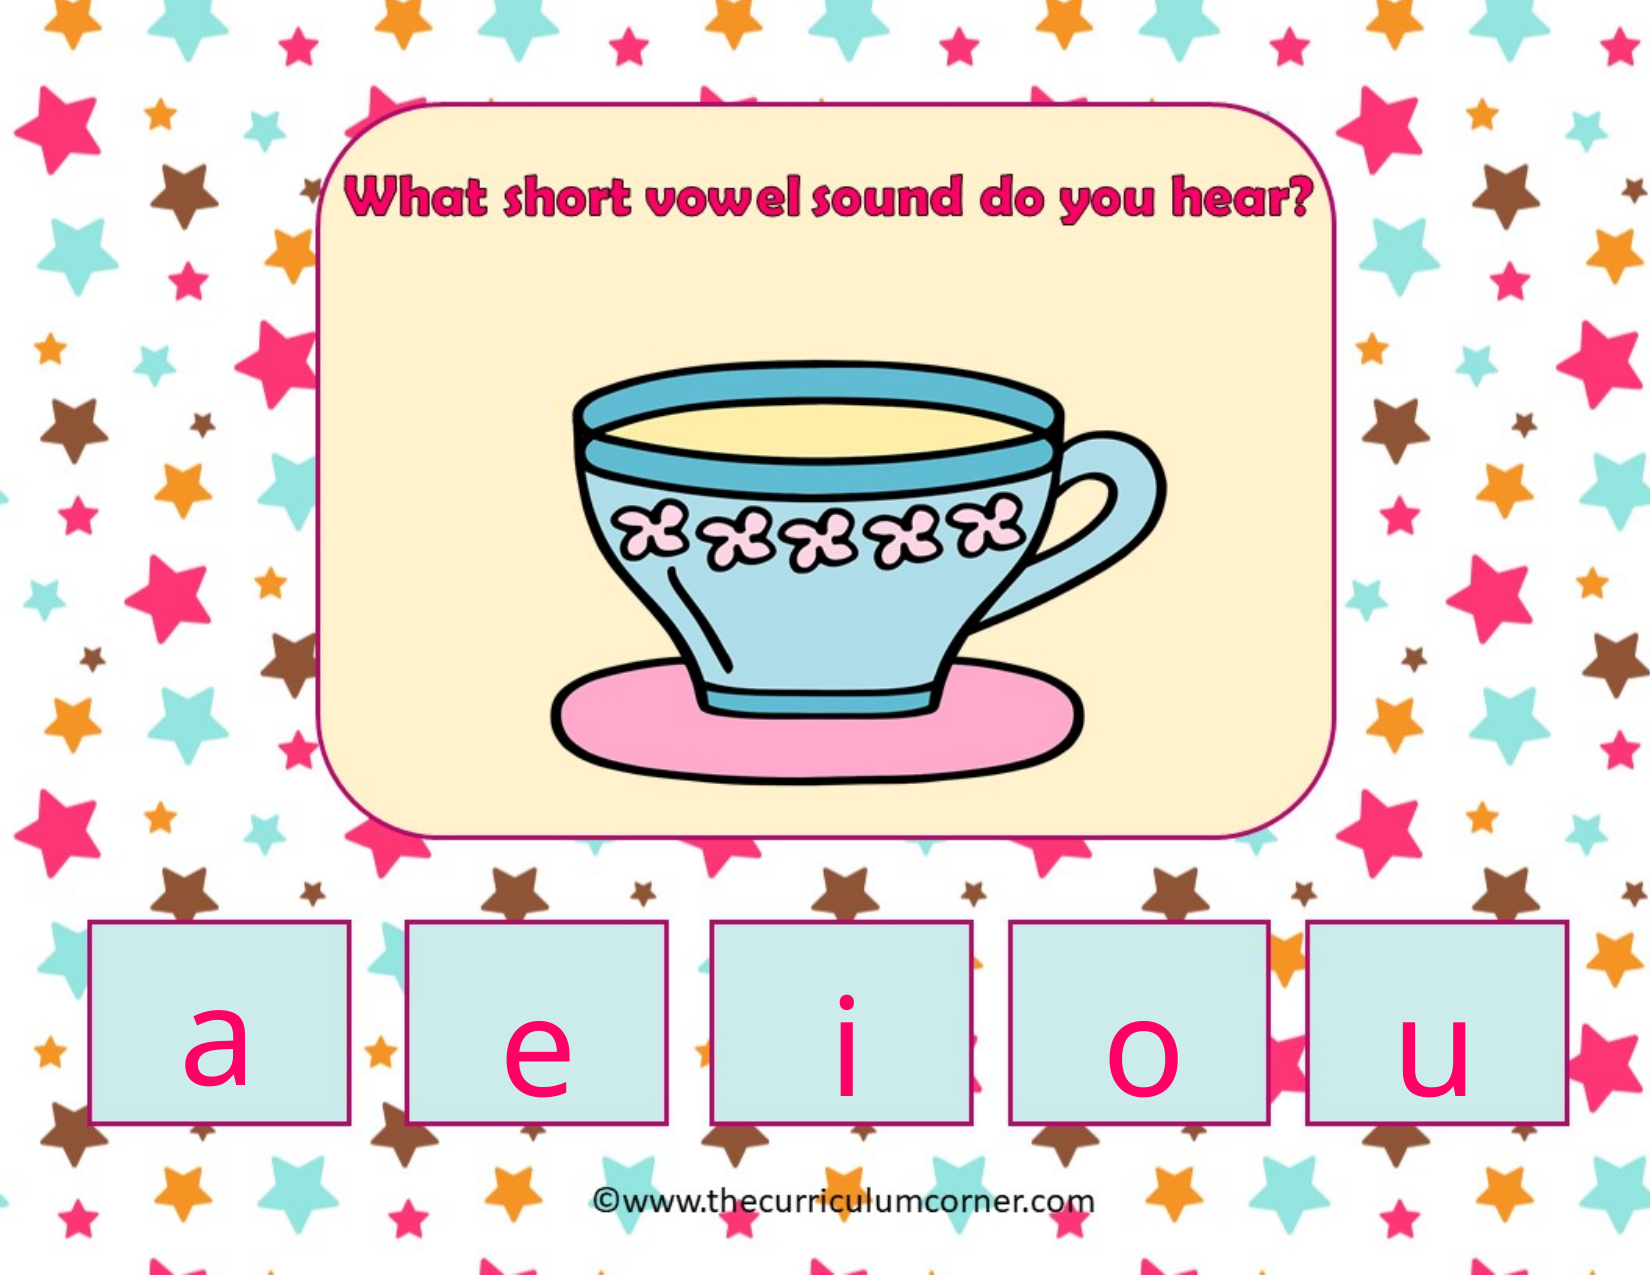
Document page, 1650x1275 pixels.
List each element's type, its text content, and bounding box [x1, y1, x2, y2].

text_box o [1021, 951, 1267, 1132]
picture [0, 0, 1650, 1275]
text_box u [1312, 951, 1558, 1132]
text_box i [724, 951, 970, 1132]
text_box a [91, 940, 345, 1120]
text_box e [411, 951, 665, 1132]
